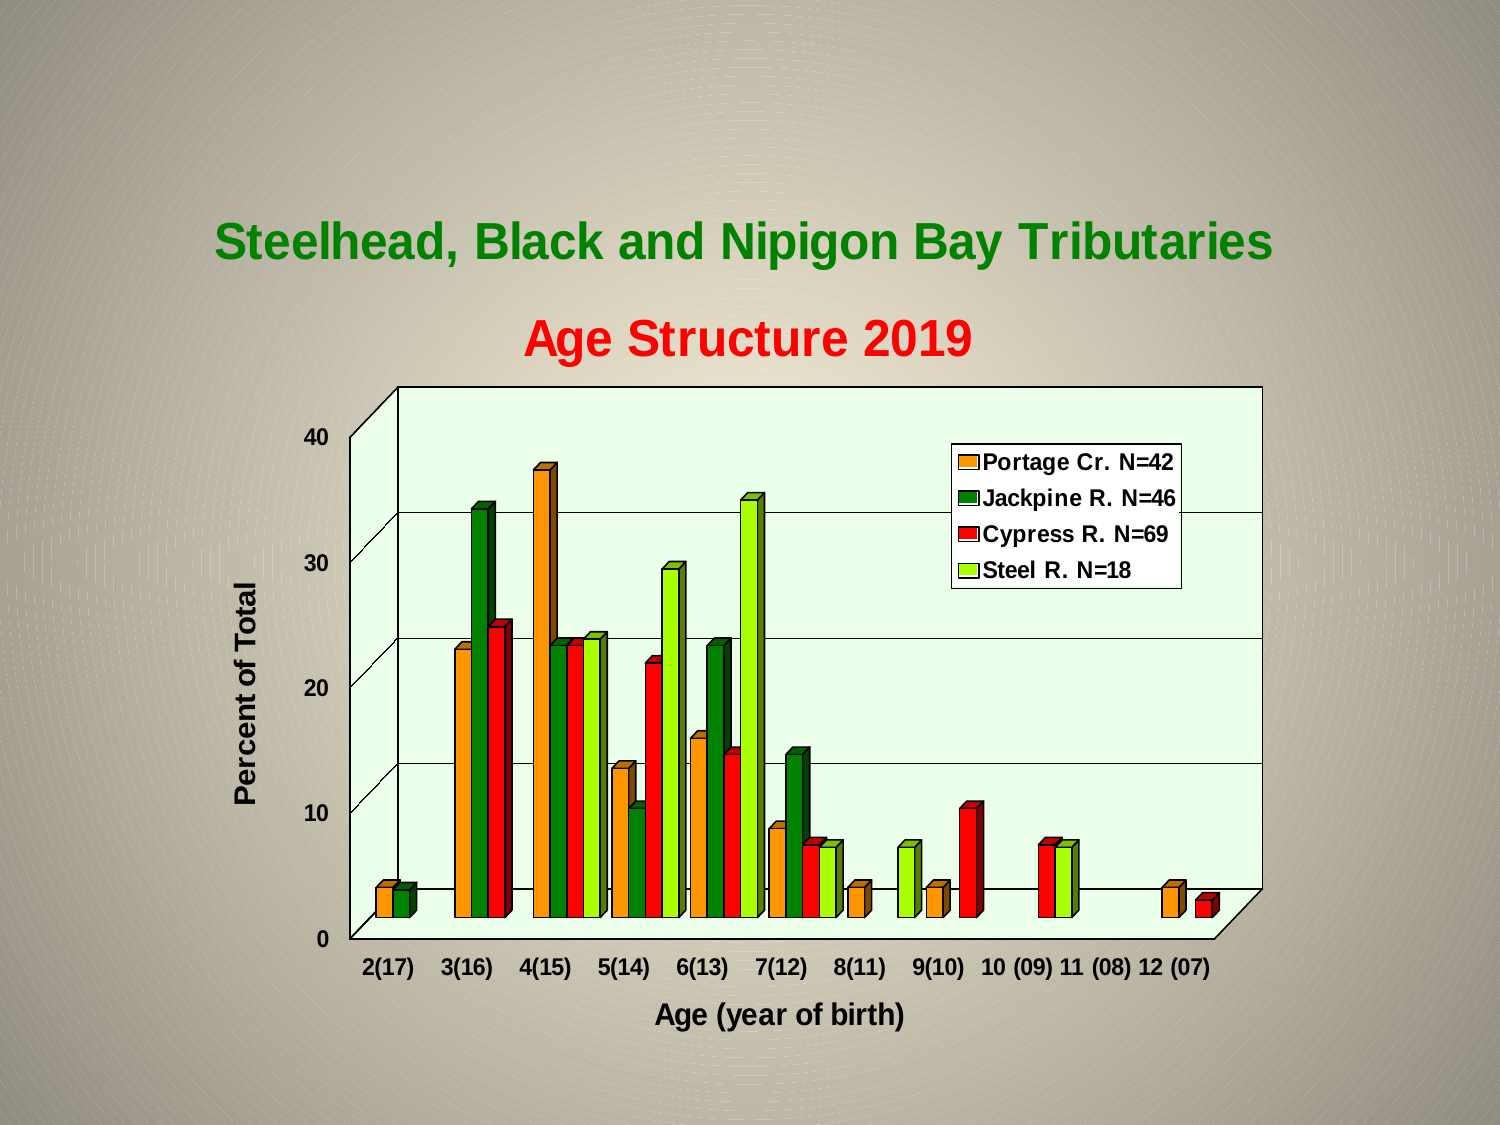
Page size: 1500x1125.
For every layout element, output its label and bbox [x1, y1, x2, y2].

picture [159, 207, 1341, 1036]
